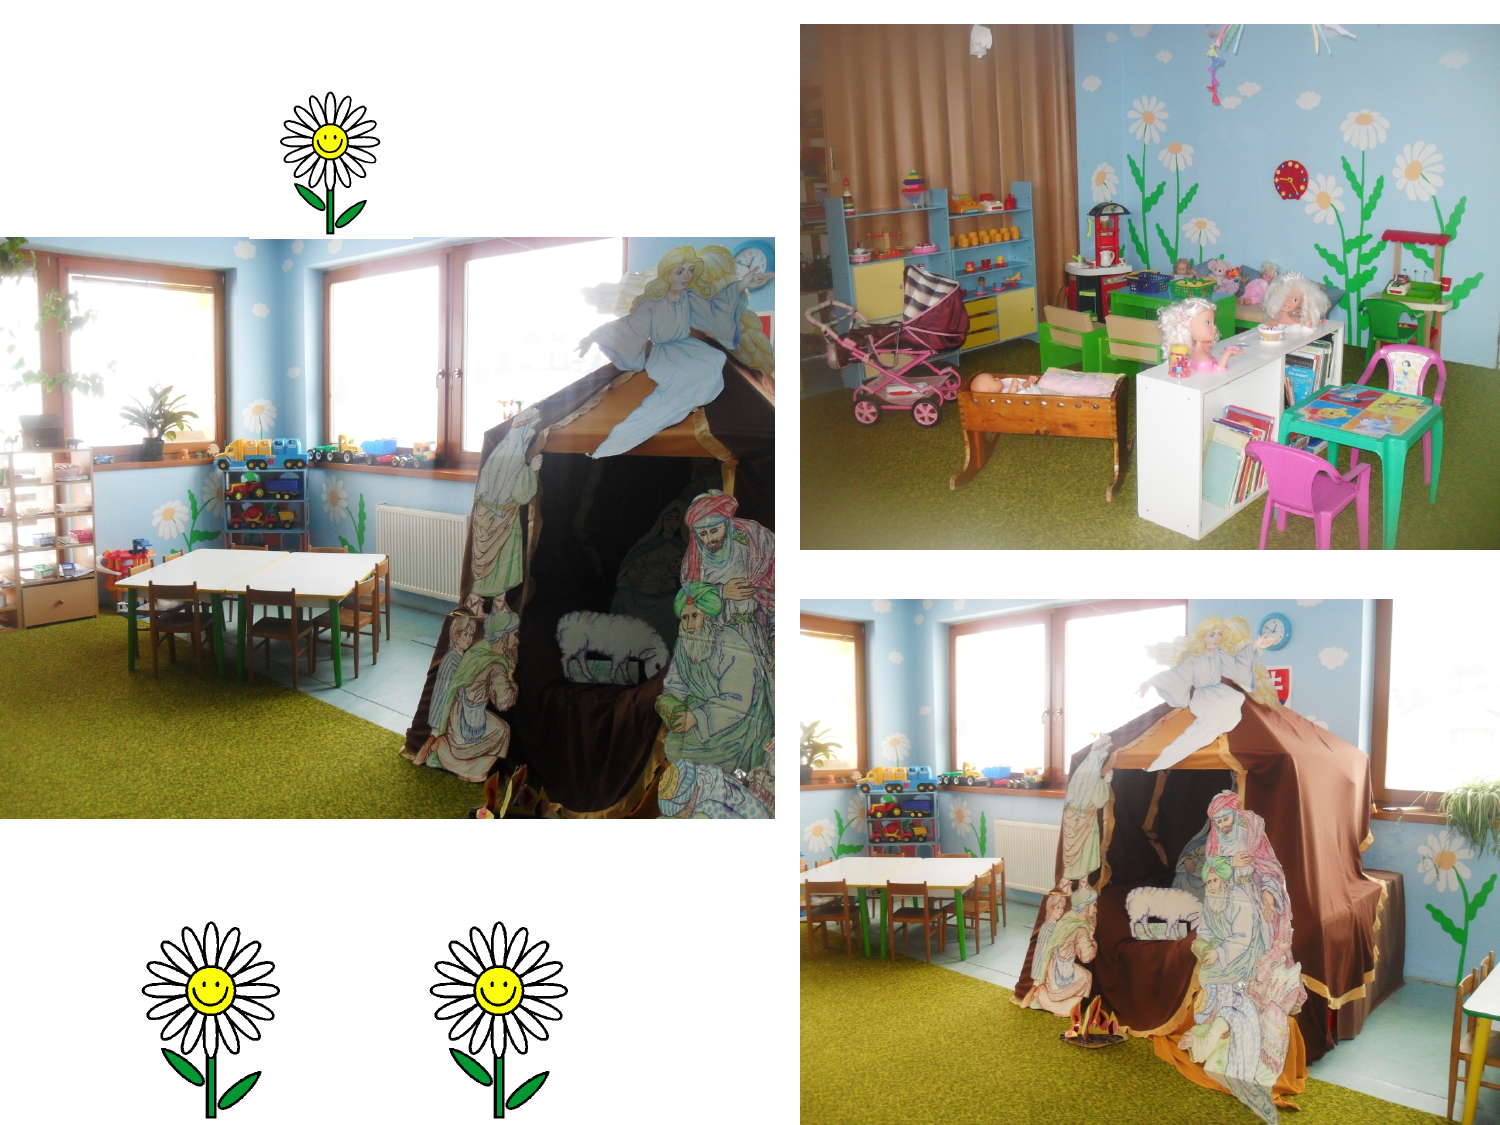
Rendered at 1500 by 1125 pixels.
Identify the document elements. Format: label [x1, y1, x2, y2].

picture [799, 24, 1500, 551]
picture [799, 599, 1500, 1125]
picture [387, 915, 613, 1125]
picture [0, 87, 776, 820]
picture [99, 915, 326, 1125]
